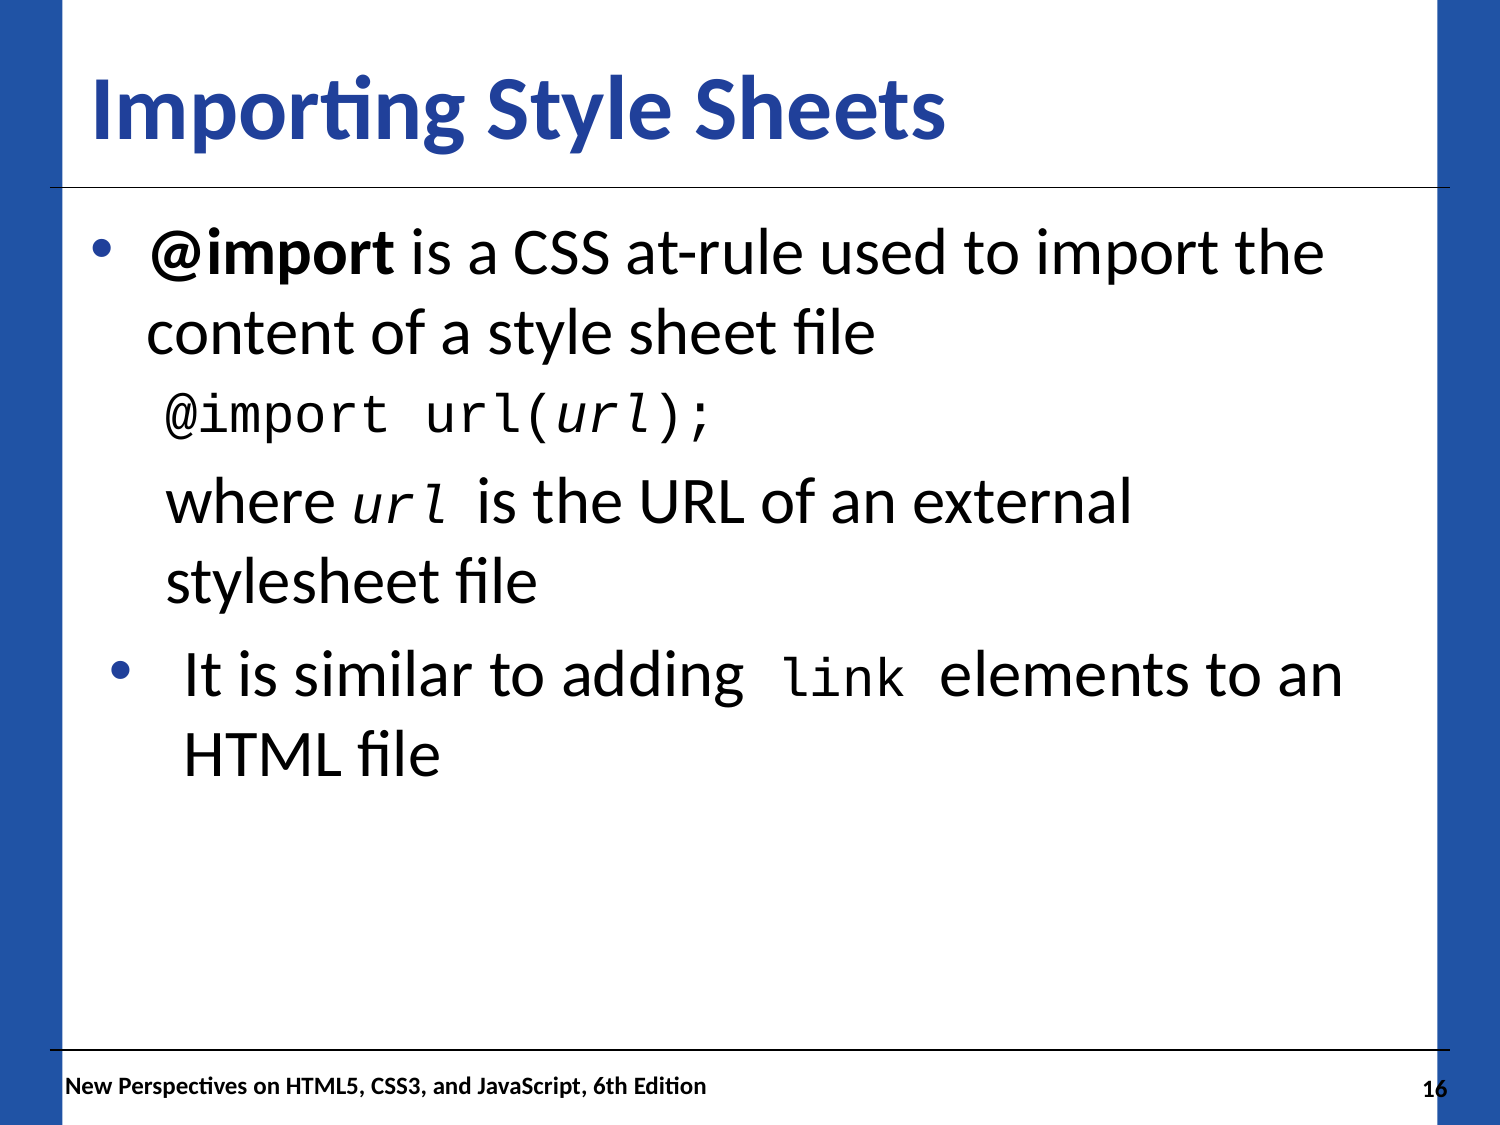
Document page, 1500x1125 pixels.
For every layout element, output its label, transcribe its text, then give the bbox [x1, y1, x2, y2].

title Importing Style Sheets [74, 24, 1438, 181]
slide_number 16 [1374, 1050, 1463, 1125]
list @import is a CSS at-rule used to import the content of a style sheet file @import url(url); where url is the URL of an external stylesheet file It is similar to adding link elements to an HTML file [74, 199, 1438, 1006]
footer New Perspectives on HTML5, CSS3, and JavaScript, 6th Edition [50, 1047, 1400, 1123]
